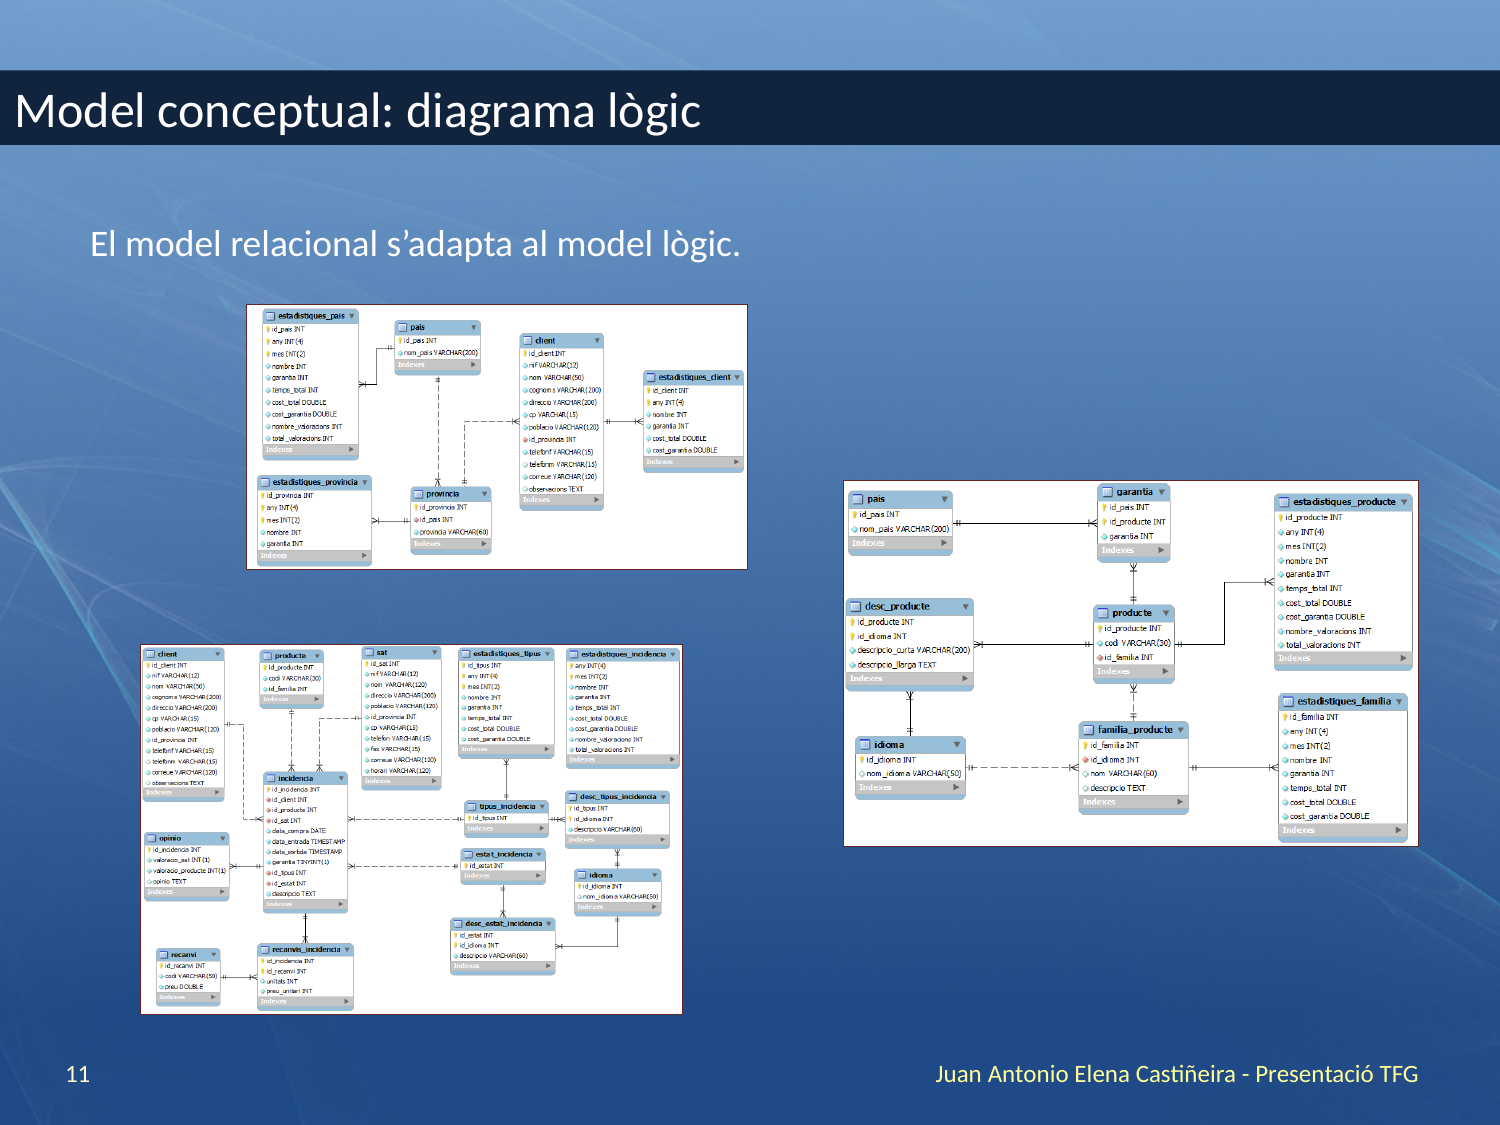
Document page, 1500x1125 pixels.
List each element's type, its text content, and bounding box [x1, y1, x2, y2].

text_box Model conceptual: diagrama lògic [0, 70, 1500, 145]
slide_number 11 [23, 1042, 106, 1103]
list El model relacional s’adapta al model lògic. [75, 210, 1425, 282]
picture [0, 145, 1500, 1125]
footer Juan Antonio Elena Castiñeira - Presentació TFG [890, 1042, 1465, 1103]
picture [0, 0, 1500, 70]
